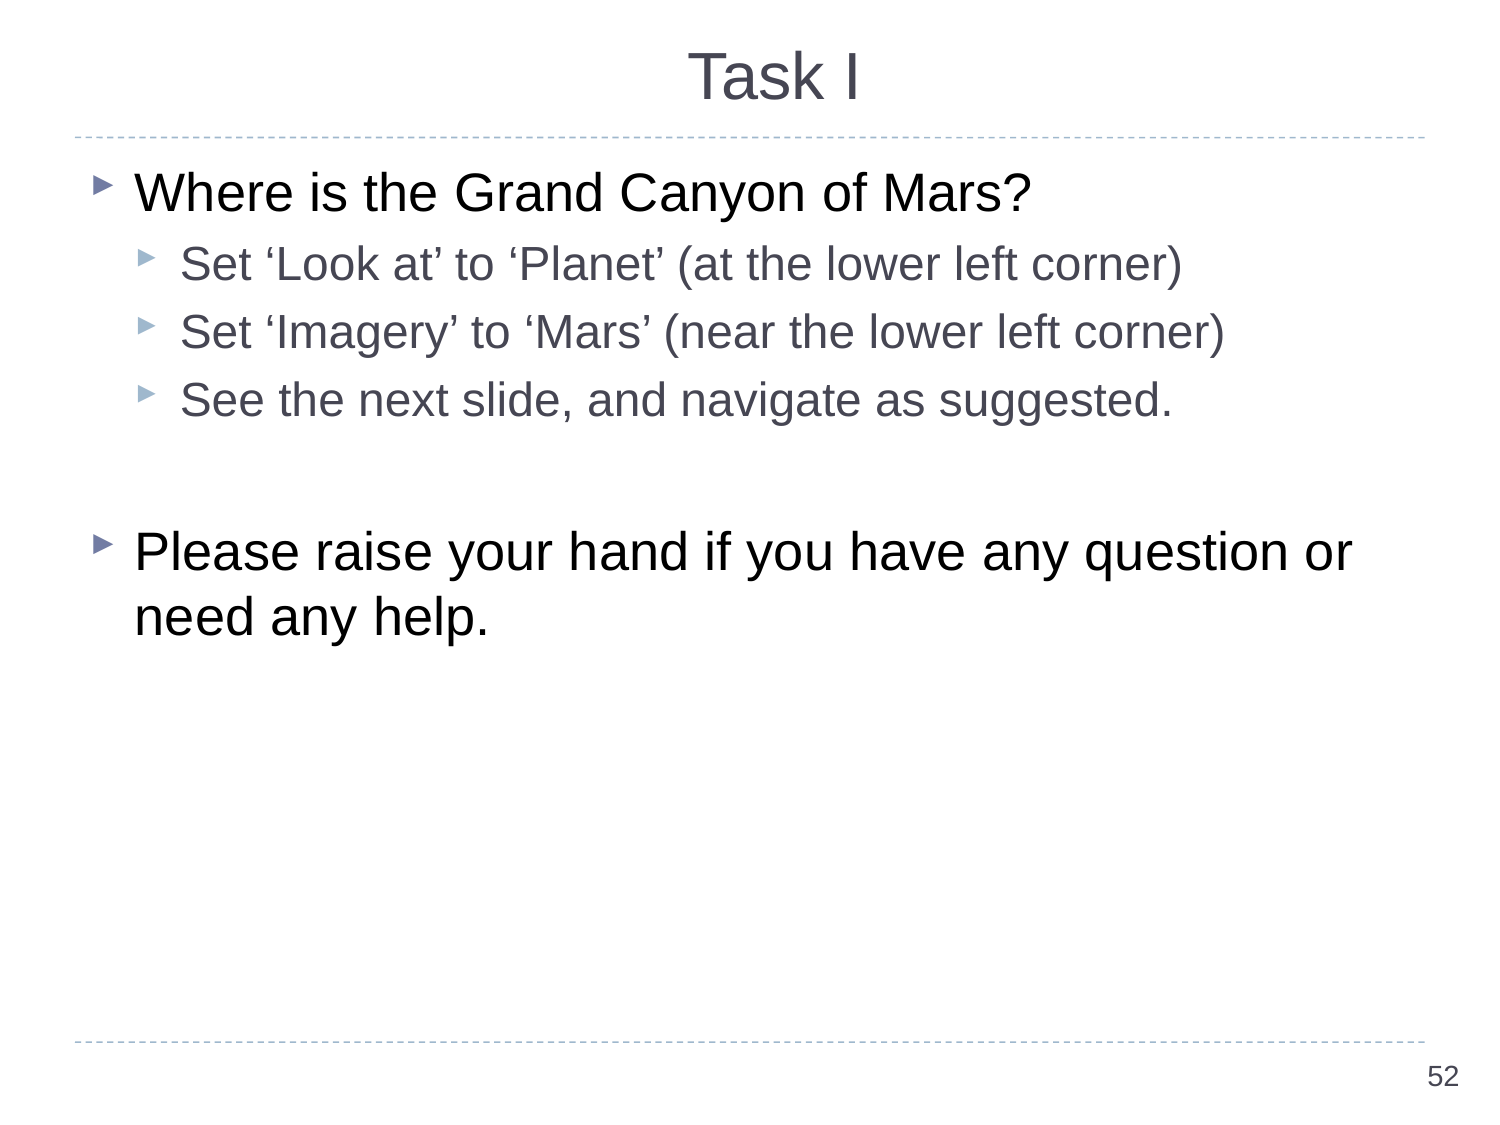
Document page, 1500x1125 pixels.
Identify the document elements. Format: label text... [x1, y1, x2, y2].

list Where is the Grand Canyon of Mars? Set ‘Look at’ to ‘Planet’ (at the lower left corner) Set ‘Imagery’ to ‘Mars’ (near the lower left corner) See the next slide, and navigate as suggested. Please raise your hand if you have any question or need any help. [75, 149, 1475, 1038]
title Task I [75, 24, 1475, 113]
slide_number 52 [1412, 1050, 1488, 1110]
